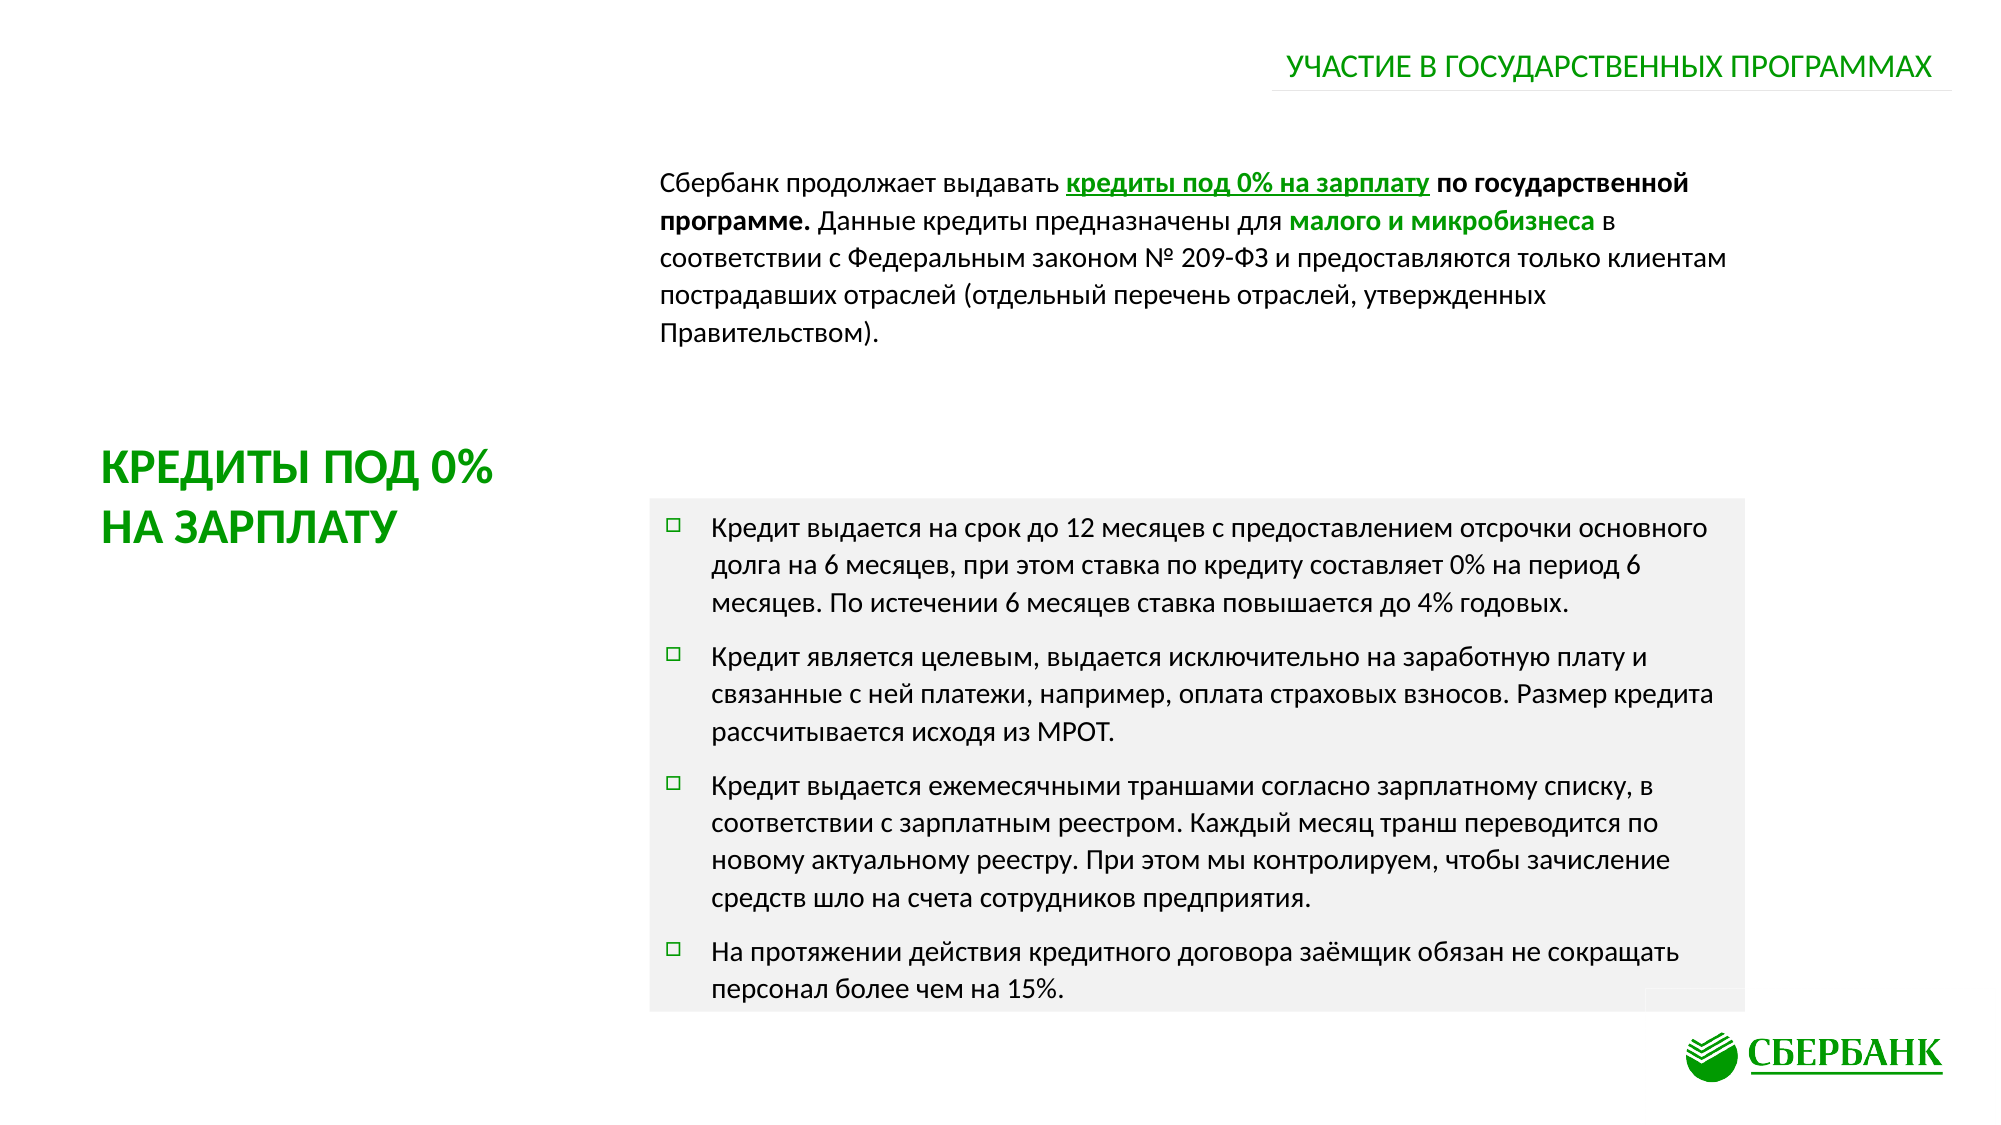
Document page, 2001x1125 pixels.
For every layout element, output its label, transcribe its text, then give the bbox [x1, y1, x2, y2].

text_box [1271, 33, 2000, 91]
text_box Кредит выдается на срок до 12 месяцев с предоставлением отсрочки основного долга на 6 месяцев, при этом ставка по кредиту составляет 0% на период 6 месяцев. По истечении 6 месяцев ставка повышается до 4% годовых. Кредит является целевым, выдается исключительно на заработную плату и связанные с ней платежи, например, оплата страховых взносов. Размер кредита рассчитывается исходя из МРОТ. Кредит выдается ежемесячными траншами согласно зарплатному списку, в соответствии с зарплатным реестром. Каждый месяц транш переводится по новому актуальному реестру. При этом мы контролируем, чтобы зачисление средств шло на счета сотрудников предприятия. На протяжении действия кредитного договора заёмщик обязан не сокращать персонал более чем на 15%. [649, 498, 1745, 1012]
text_box Сбербанк продолжает выдавать кредиты под 0% на зарплату по государственной программе. Данные кредиты предназначены для малого и микробизнеса в соответствии с Федеральным законом № 209-ФЗ и предоставляются только клиентам пострадавших отраслей (отдельный перечень отраслей, утвержденных Правительством). [645, 153, 1745, 356]
picture [1645, 988, 1996, 1125]
text_box КРЕДИТЫ ПОД 0% НА ЗАРПЛАТУ [87, 426, 540, 561]
